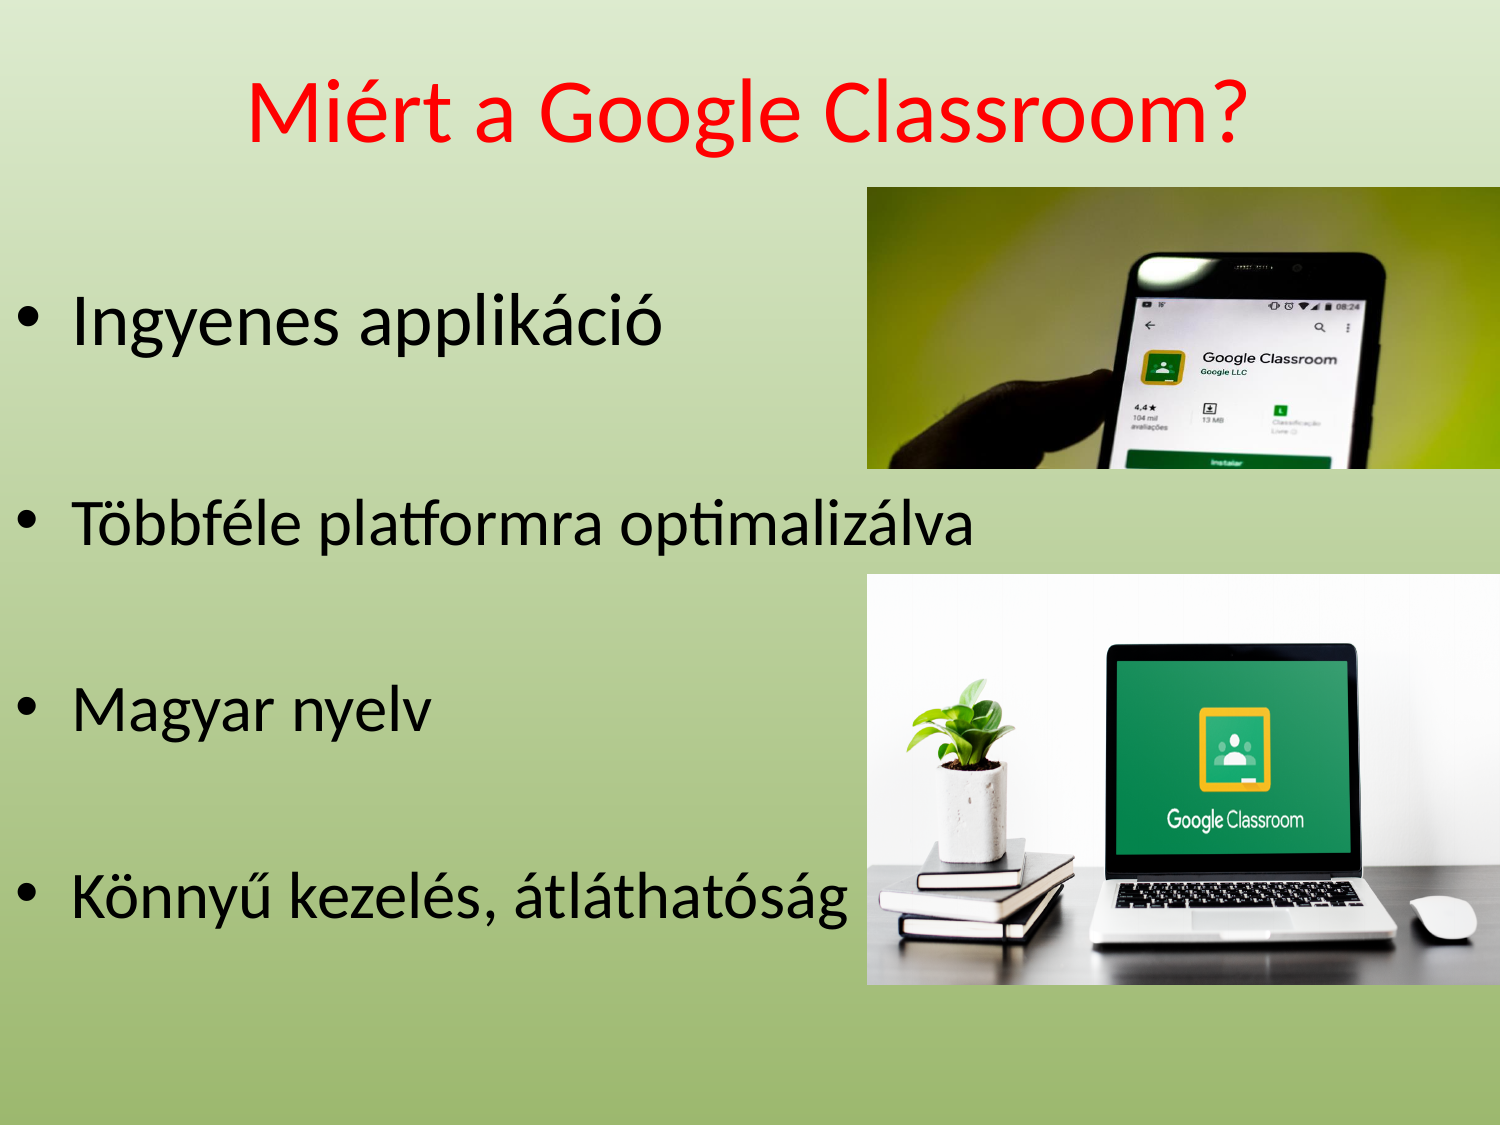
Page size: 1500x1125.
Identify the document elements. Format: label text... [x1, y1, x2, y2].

title Miért a Google Classroom? [75, 0, 1425, 211]
picture [866, 187, 1500, 469]
picture [866, 573, 1500, 985]
list Ingyenes applikáció Többféle platformra optimalizálva Magyar nyelv Könnyű kezelés, átláthatóság [0, 262, 1425, 1005]
